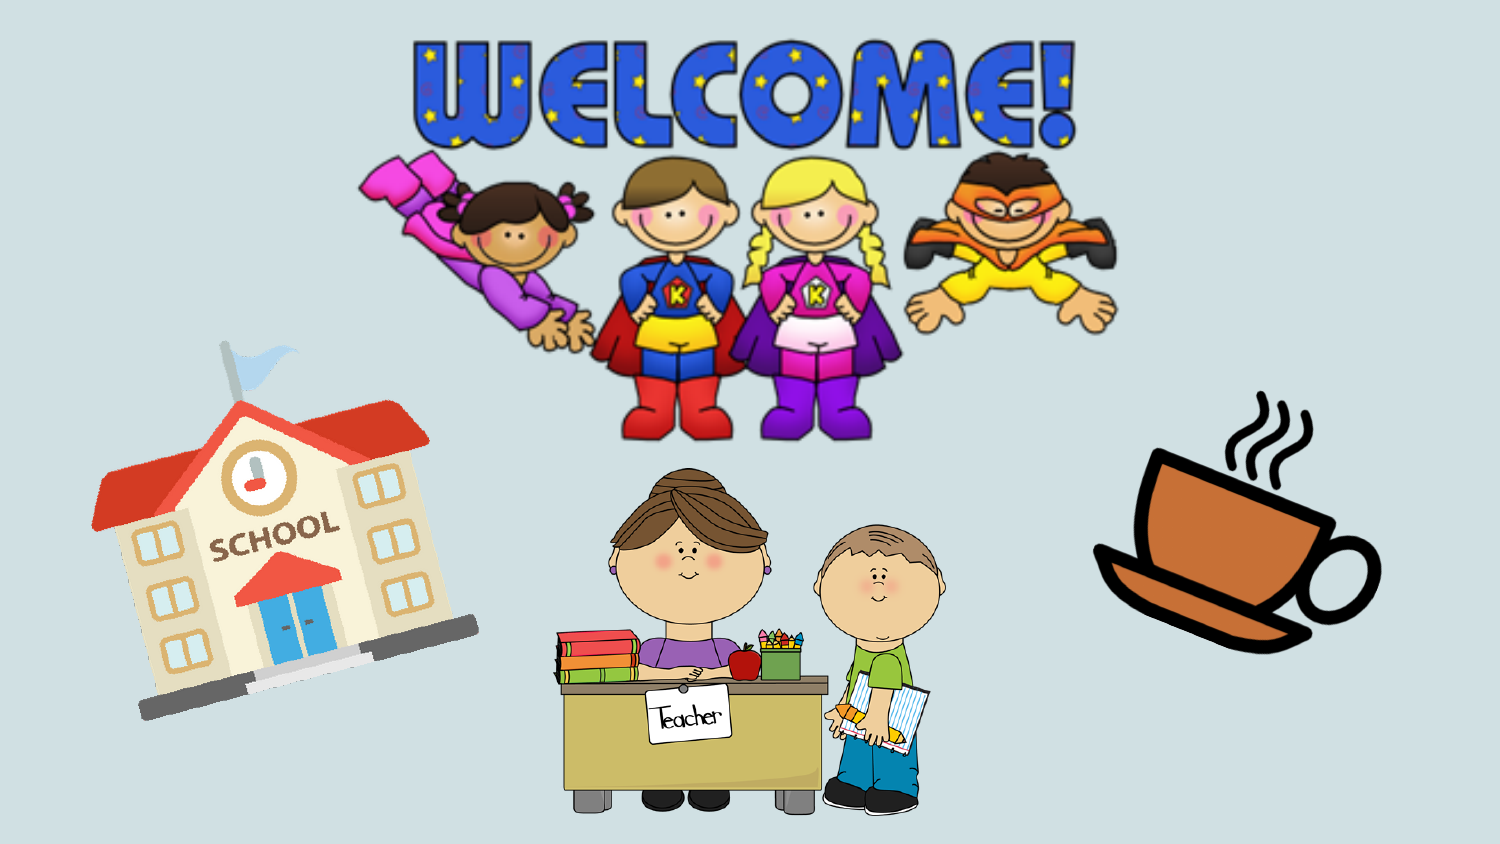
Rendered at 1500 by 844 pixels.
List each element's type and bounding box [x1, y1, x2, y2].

picture [54, 22, 1429, 721]
picture [553, 468, 947, 816]
